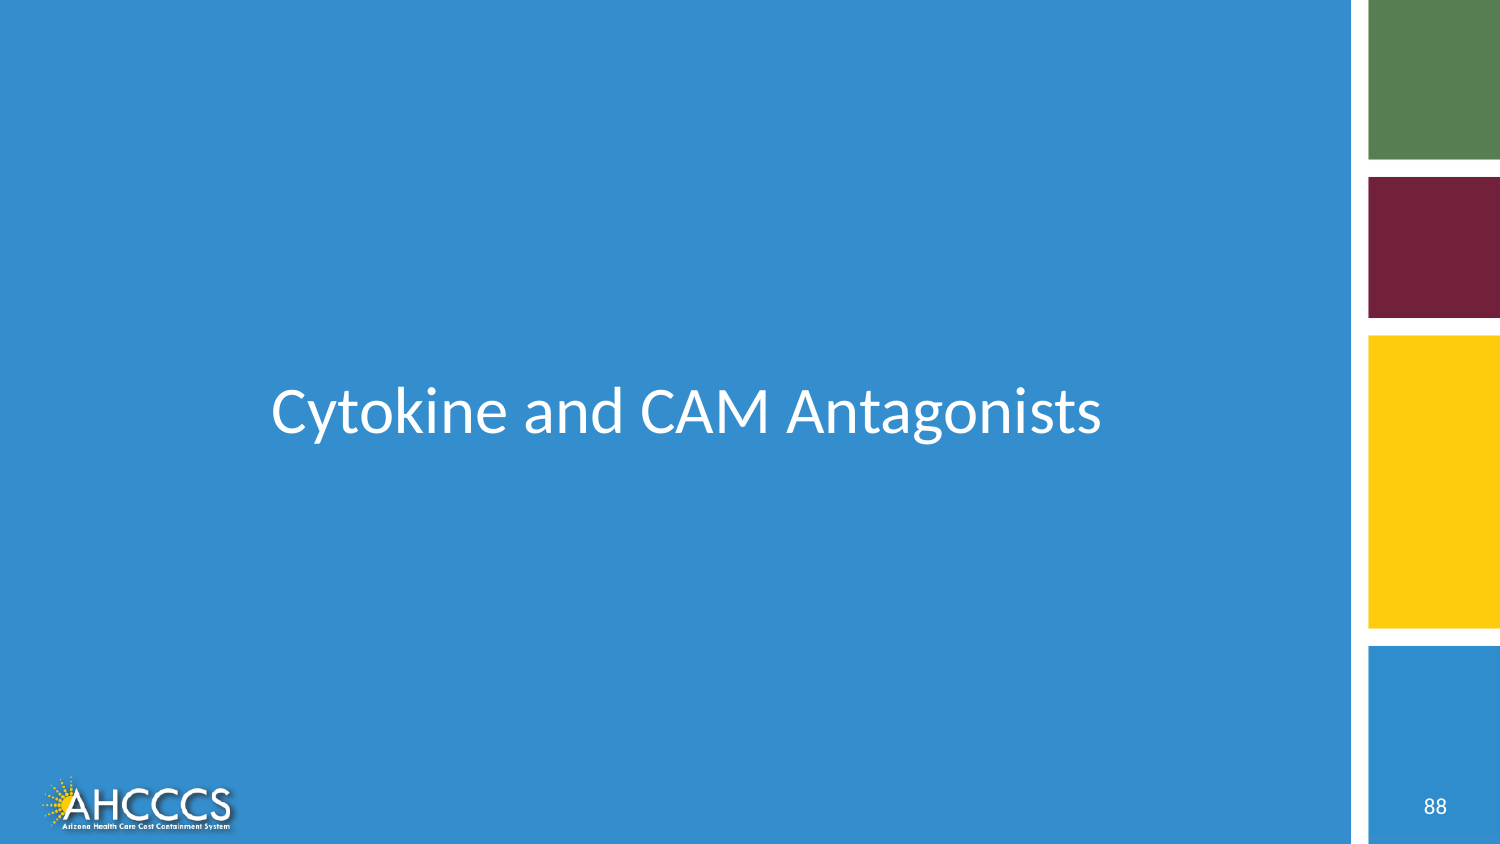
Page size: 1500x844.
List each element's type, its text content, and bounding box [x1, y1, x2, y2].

title Cytokine and CAM Antagonists [87, 146, 1288, 535]
picture [0, 0, 1500, 844]
